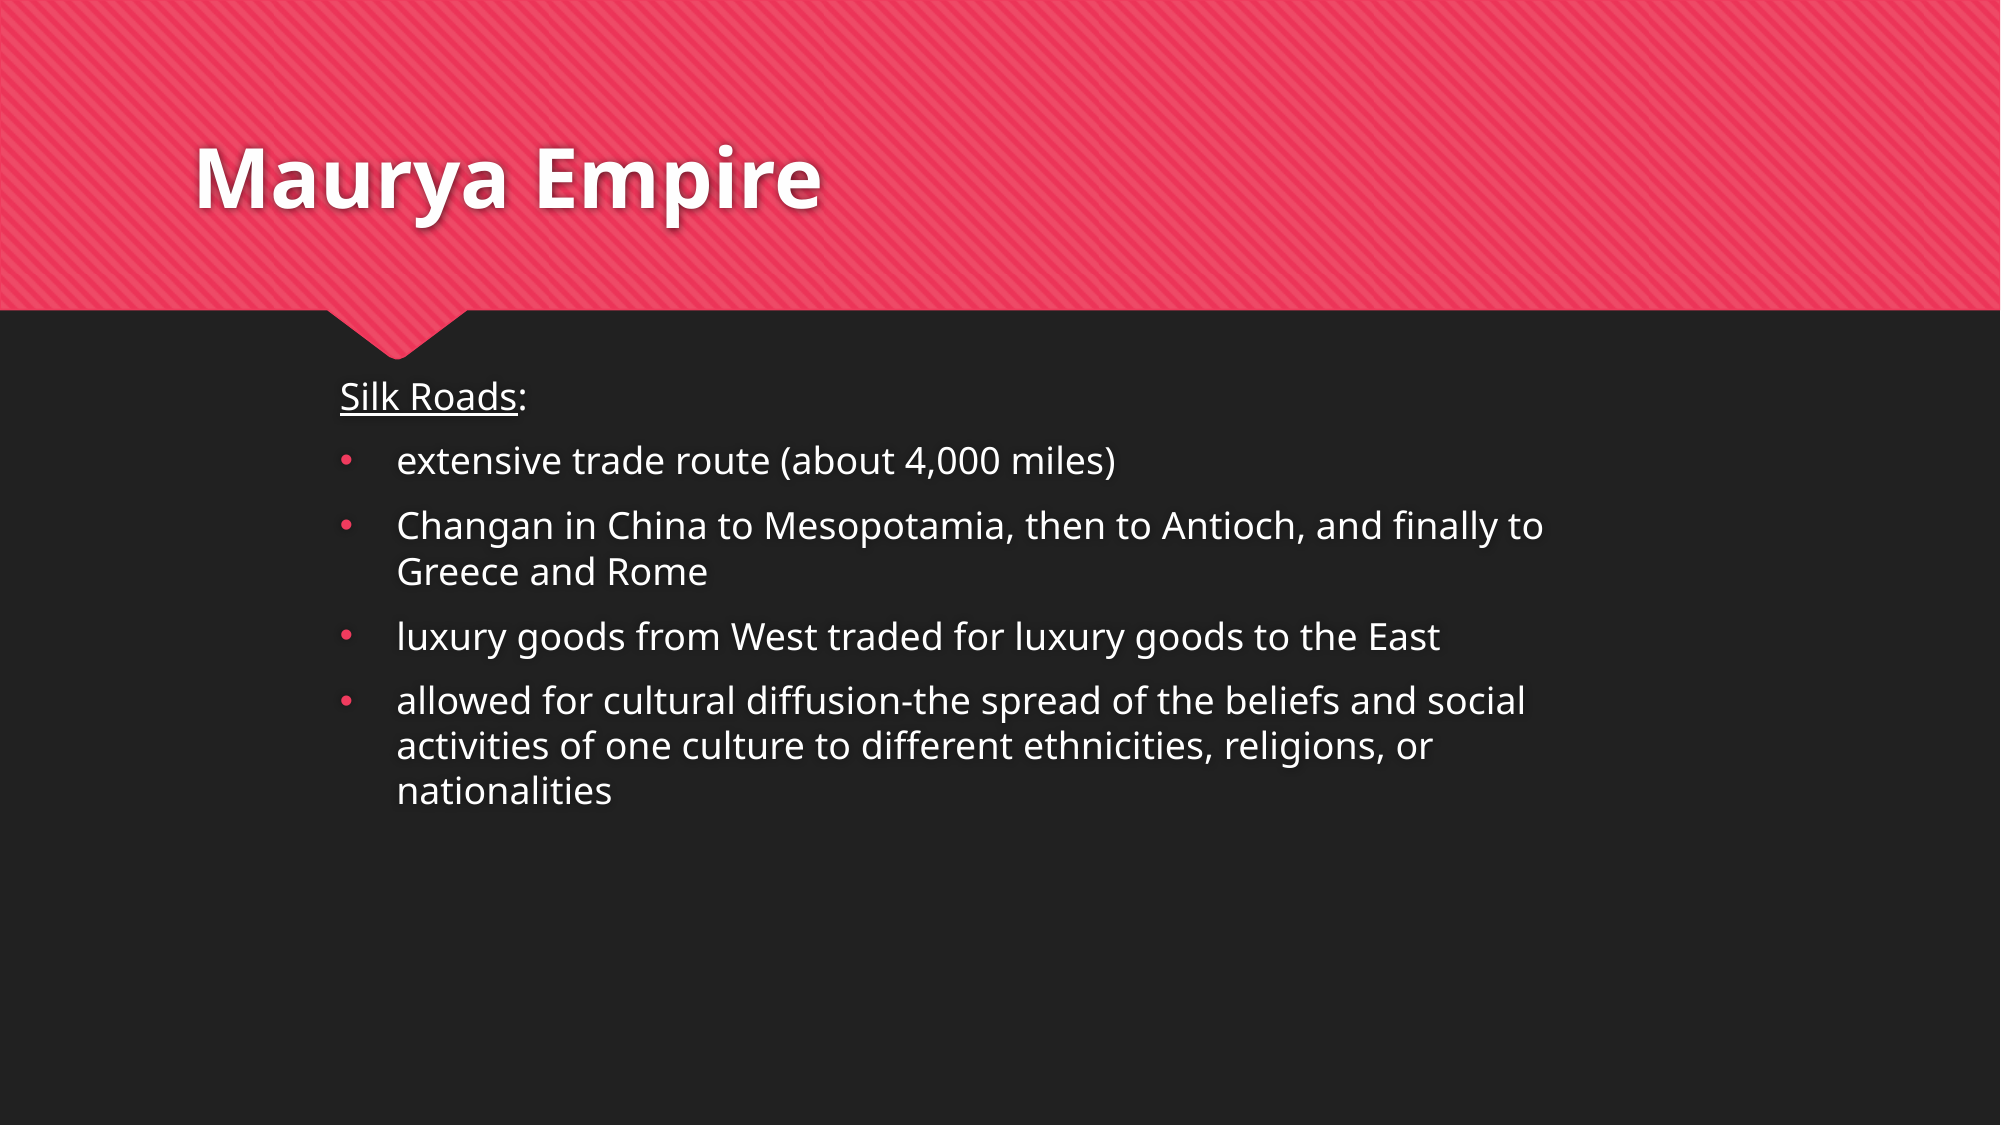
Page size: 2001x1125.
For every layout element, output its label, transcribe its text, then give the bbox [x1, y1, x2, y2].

title Maurya Empire [177, 73, 1823, 233]
list Silk Roads: extensive trade route (about 4,000 miles) Changan in China to Mesopotamia, then to Antioch, and finally to Greece and Rome luxury goods from West traded for luxury goods to the East allowed for cultural diffusion-the spread of the beliefs and social activities of one culture to different ethnicities, religions, or nationalities [324, 200, 1675, 1050]
